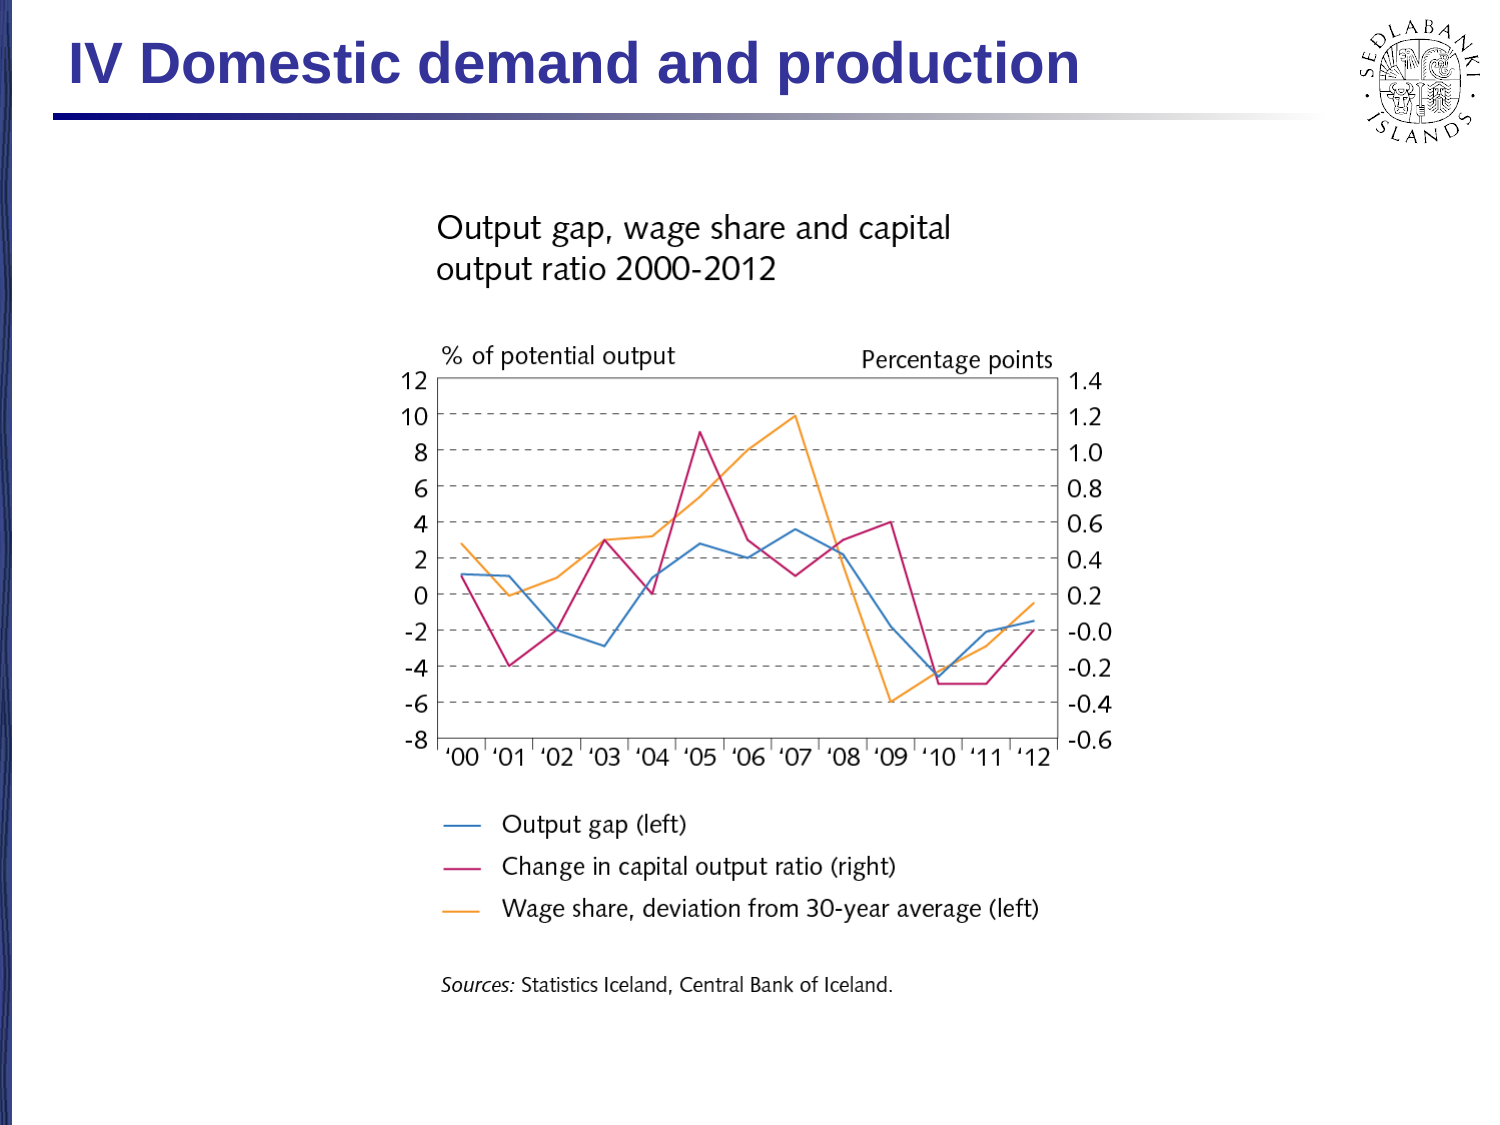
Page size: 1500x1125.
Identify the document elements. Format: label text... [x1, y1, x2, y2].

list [400, 210, 1112, 997]
picture [1357, 18, 1482, 149]
title IV Domestic demand and production [52, 10, 1330, 111]
picture [0, 0, 12, 1125]
